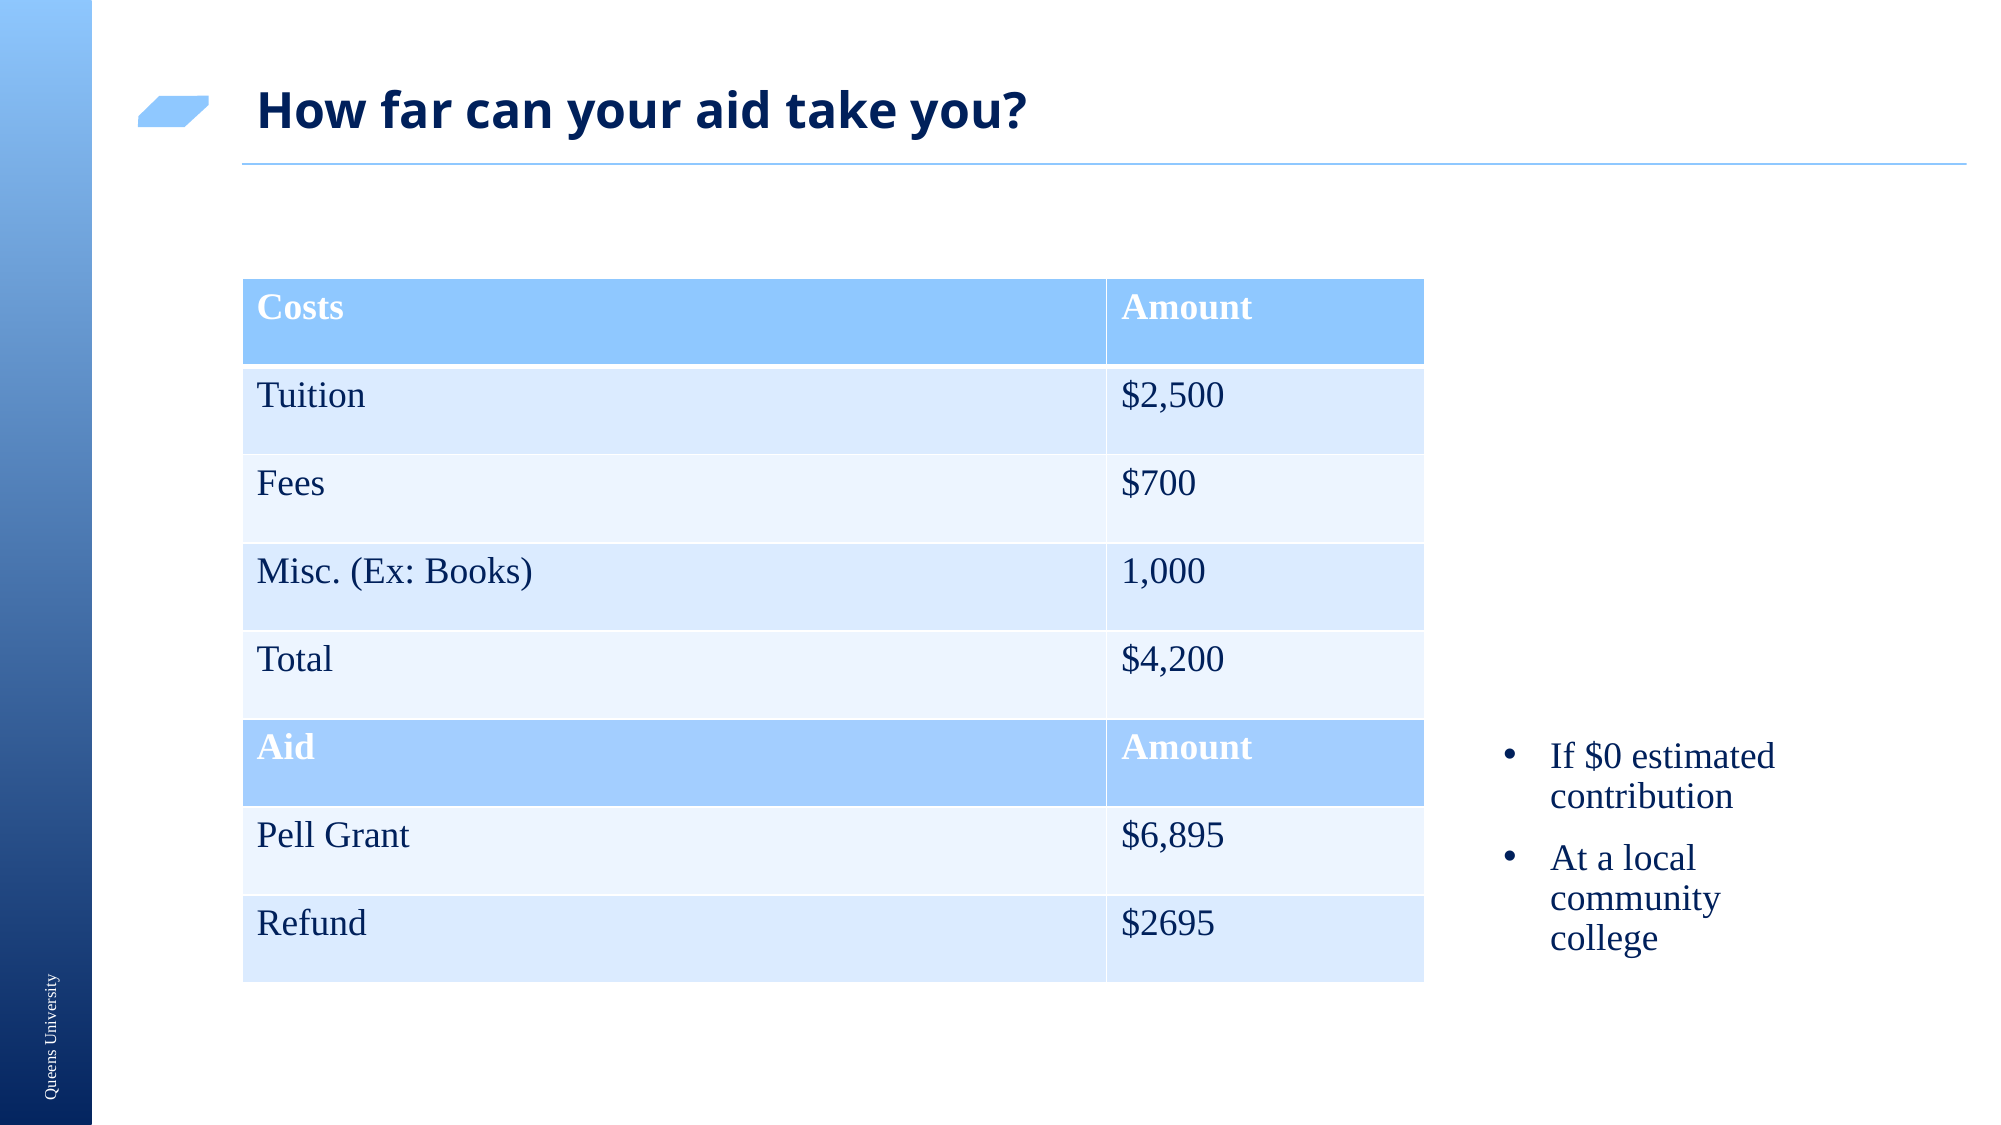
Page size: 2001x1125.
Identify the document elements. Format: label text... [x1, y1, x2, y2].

table_cell Total [243, 632, 1106, 718]
table_cell $2,500 [1107, 369, 1424, 454]
table_cell $2695 [1107, 896, 1424, 982]
table_cell Pell Grant [243, 808, 1106, 894]
table_cell Fees [243, 455, 1106, 542]
table_cell $6,895 [1107, 808, 1424, 894]
list If $0 estimated contribution At a local community college [1488, 728, 2000, 1125]
table_cell Misc. (Ex: Books) [243, 544, 1106, 630]
table_cell $700 [1107, 455, 1424, 542]
table_cell 1,000 [1107, 544, 1424, 630]
table_cell Refund [243, 896, 1106, 982]
table_cell Amount [1107, 720, 1424, 806]
table_cell Tuition [243, 369, 1106, 454]
table_cell Aid [243, 720, 1106, 806]
table_cell $4,200 [1107, 632, 1424, 718]
table_header Costs [243, 279, 1106, 364]
title How far can your aid take you? [241, 59, 1967, 164]
table_header Amount [1107, 279, 1424, 364]
